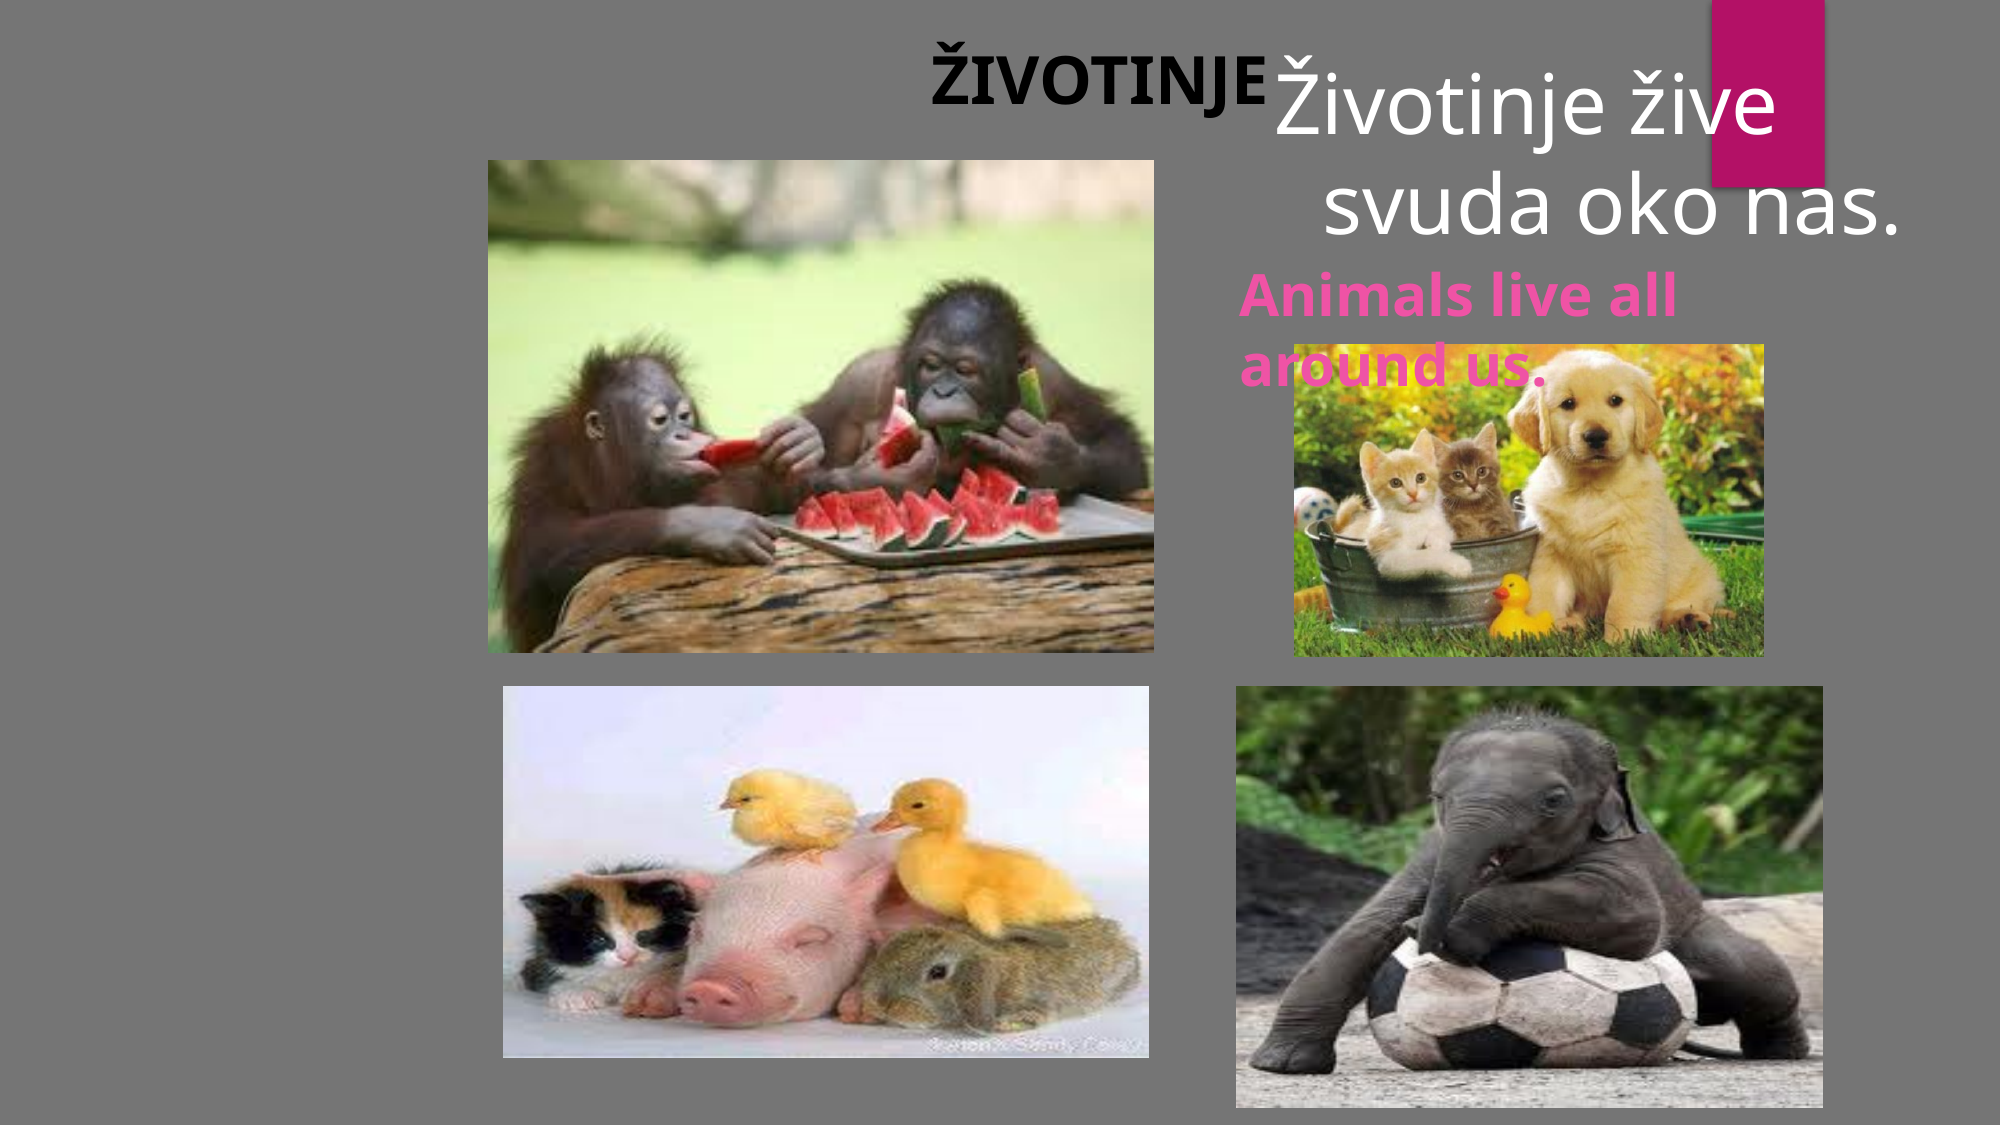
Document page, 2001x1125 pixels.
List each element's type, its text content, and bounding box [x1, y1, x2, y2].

picture [487, 160, 1154, 654]
text_box ŽIVOTINJE [917, 30, 1390, 126]
picture [1294, 343, 1764, 657]
text_box Životinje žive svuda oko nas. [1259, 43, 1950, 259]
picture [503, 686, 1150, 1058]
picture [1235, 686, 1823, 1108]
text_box Animals live all around us. [1224, 205, 1914, 406]
